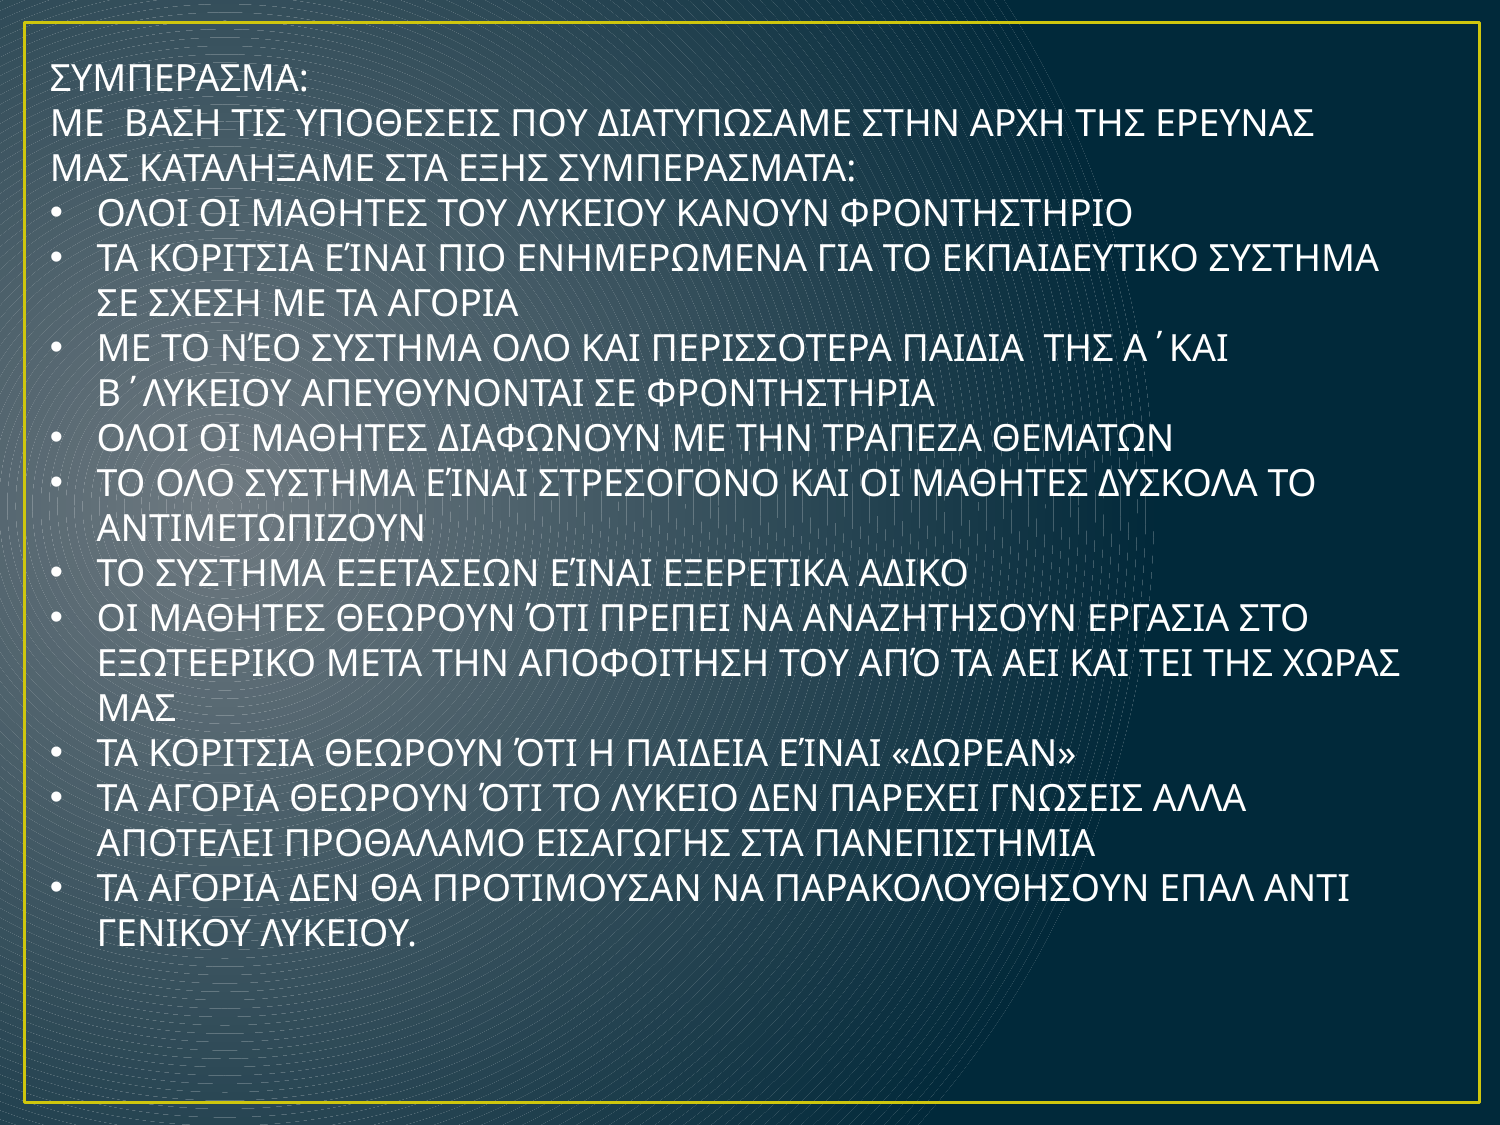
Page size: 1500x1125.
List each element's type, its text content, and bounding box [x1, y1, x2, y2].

text_box ΣΥΜΠΕΡΑΣΜΑ: ΜΕ ΒΑΣΗ ΤΙΣ ΥΠΟΘΕΣΕΙΣ ΠΟΥ ΔΙΑΤΥΠΩΣΑΜΕ ΣΤΗΝ ΑΡΧΗ ΤΗΣ ΕΡΕΥΝΑΣ ΜΑΣ ΚΑΤΑΛΗΞΑΜΕ ΣΤΑ ΕΞΗΣ ΣΥΜΠΕΡΑΣΜΑΤΑ: ΟΛΟΙ ΟΙ ΜΑΘΗΤΕΣ ΤΟΥ ΛΥΚΕΙΟΥ ΚΑΝΟΥΝ ΦΡΟΝΤΗΣΤΗΡΙΟ ΤΑ ΚΟΡΙΤΣΙΑ ΕΊΝΑΙ ΠΙΟ ΕΝΗΜΕΡΩΜΕΝΑ ΓΙΑ ΤΟ ΕΚΠΑΙΔΕΥΤΙΚΟ ΣΥΣΤΗΜΑ ΣΕ ΣΧΕΣΗ ΜΕ ΤΑ ΑΓΟΡΙΑ ΜΕ ΤΟ ΝΈΟ ΣΥΣΤΗΜΑ ΟΛΟ ΚΑΙ ΠΕΡΙΣΣΟΤΕΡΑ ΠΑΙΔΙΑ ΤΗΣ Α΄ΚΑΙ Β΄ΛΥΚΕΙΟΥ ΑΠΕΥΘΥΝΟΝΤΑΙ ΣΕ ΦΡΟΝΤΗΣΤΗΡΙΑ ΟΛΟΙ ΟΙ ΜΑΘΗΤΕΣ ΔΙΑΦΩΝΟΥΝ ΜΕ ΤΗΝ ΤΡΑΠΕΖΑ ΘΕΜΑΤΩΝ ΤΟ ΟΛΟ ΣΥΣΤΗΜΑ ΕΊΝΑΙ ΣΤΡΕΣΟΓΟΝΟ ΚΑΙ ΟΙ ΜΑΘΗΤΕΣ ΔΥΣΚΟΛΑ ΤΟ ΑΝΤΙΜΕΤΩΠΙΖΟΥΝ ΤΟ ΣΥΣΤΗΜΑ ΕΞΕΤΑΣΕΩΝ ΕΊΝΑΙ ΕΞΕΡΕΤΙΚΑ ΑΔΙΚΟ ΟΙ ΜΑΘΗΤΕΣ ΘΕΩΡΟΥΝ ΌΤΙ ΠΡΕΠΕΙ ΝΑ ΑΝΑΖΗΤΗΣΟΥΝ ΕΡΓΑΣΙΑ ΣΤΟ ΕΞΩΤΕΕΡΙΚΟ ΜΕΤΑ ΤΗΝ ΑΠΟΦΟΙΤΗΣΗ ΤΟΥ ΑΠΌ ΤΑ ΑΕΙ ΚΑΙ ΤΕΙ ΤΗΣ ΧΩΡΑΣ ΜΑΣ ΤΑ ΚΟΡΙΤΣΙΑ ΘΕΩΡΟΥΝ ΌΤΙ Η ΠΑΙΔΕΙΑ ΕΊΝΑΙ «ΔΩΡΕΑΝ» ΤΑ ΑΓΟΡΙΑ ΘΕΩΡΟΥΝ ΌΤΙ ΤΟ ΛΥΚΕΙΟ ΔΕΝ ΠΑΡΕΧΕΙ ΓΝΩΣΕΙΣ ΑΛΛΑ ΑΠΟΤΕΛΕΙ ΠΡΟΘΑΛΑΜΟ ΕΙΣΑΓΩΓΗΣ ΣΤΑ ΠΑΝΕΠΙΣΤΗΜΙΑ ΤΑ ΑΓΟΡΙΑ ΔΕΝ ΘΑ ΠΡΟΤΙΜΟΥΣΑΝ ΝΑ ΠΑΡΑΚΟΛΟΥΘΗΣΟΥΝ ΕΠΑΛ ΑΝΤΙ ΓΕΝΙΚΟΥ ΛΥΚΕΙΟΥ. [35, 46, 1418, 962]
